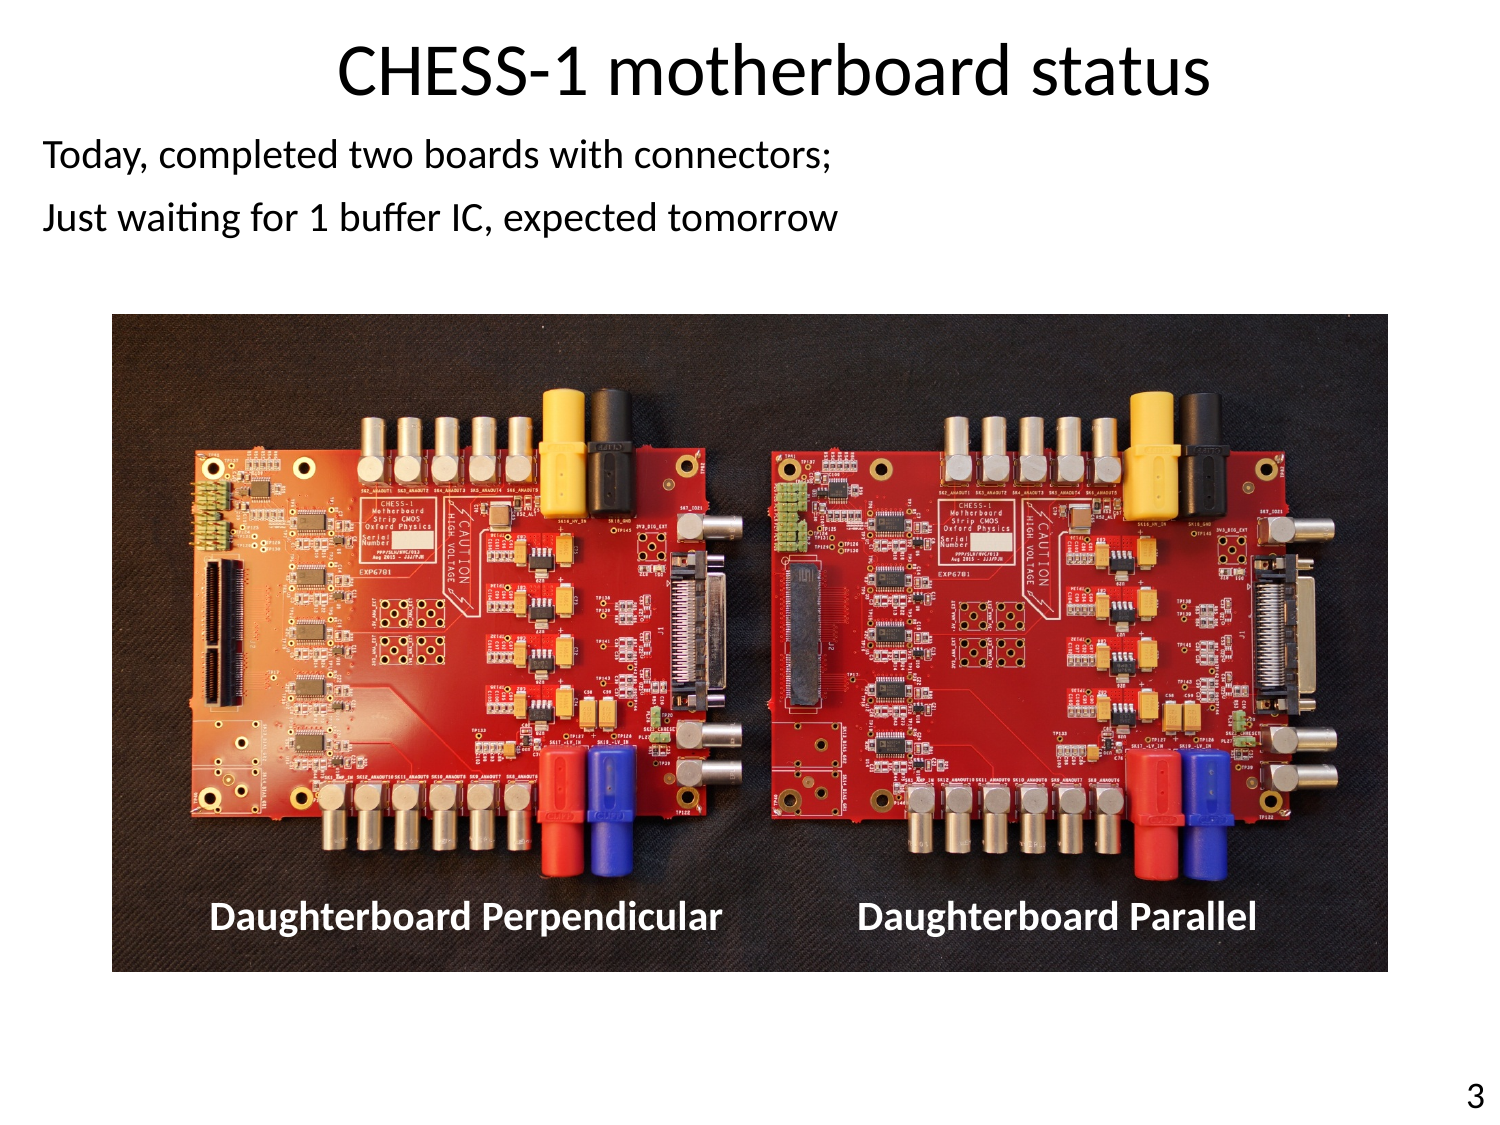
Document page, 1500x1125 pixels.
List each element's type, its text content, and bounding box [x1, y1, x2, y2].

picture [111, 314, 1389, 972]
text_box CHESS-1 motherboard status [99, 19, 1450, 113]
text_box Today, completed two boards with connectors; Just waiting for 1 buffer IC, expected tomorrow [27, 119, 1406, 248]
slide_number 3 [1387, 1063, 1500, 1124]
